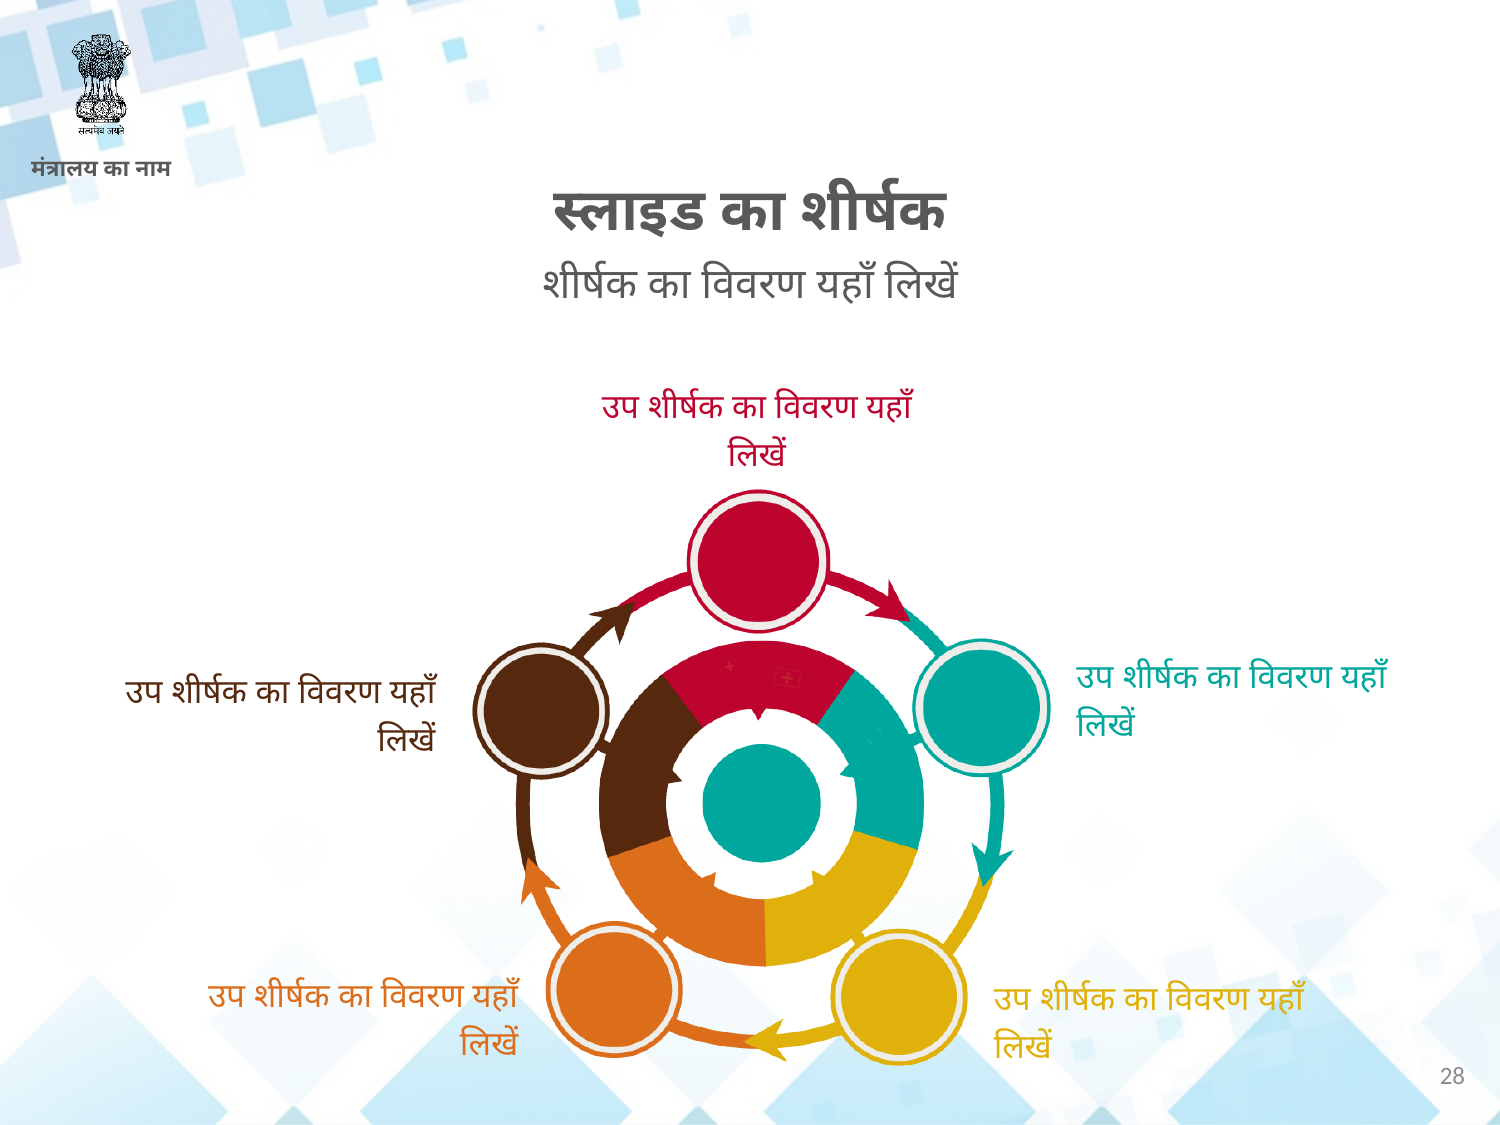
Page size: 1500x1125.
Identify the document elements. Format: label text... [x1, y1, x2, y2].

picture [68, 30, 134, 138]
picture [472, 489, 1051, 1066]
text_box उप शीर्षक का विवरण यहाँ लिखें [1068, 643, 1414, 747]
text_box उप शीर्षक का विवरण यहाँ लिखें [584, 373, 929, 477]
text_box उप शीर्षक का विवरण यहाँ लिखें [98, 658, 443, 763]
text_box उप शीर्षक का विवरण यहाँ लिखें [181, 962, 472, 1066]
list मंत्रालय का नाम [0, 149, 207, 255]
list शीर्षक का विवरण यहाँ लिखें [219, 255, 1281, 350]
slide_number 28 [1142, 1044, 1481, 1105]
text_box उप शीर्षक का विवरण यहाँ लिखें [986, 965, 1331, 1070]
list स्लाइड का शीर्षक [278, 172, 1222, 244]
